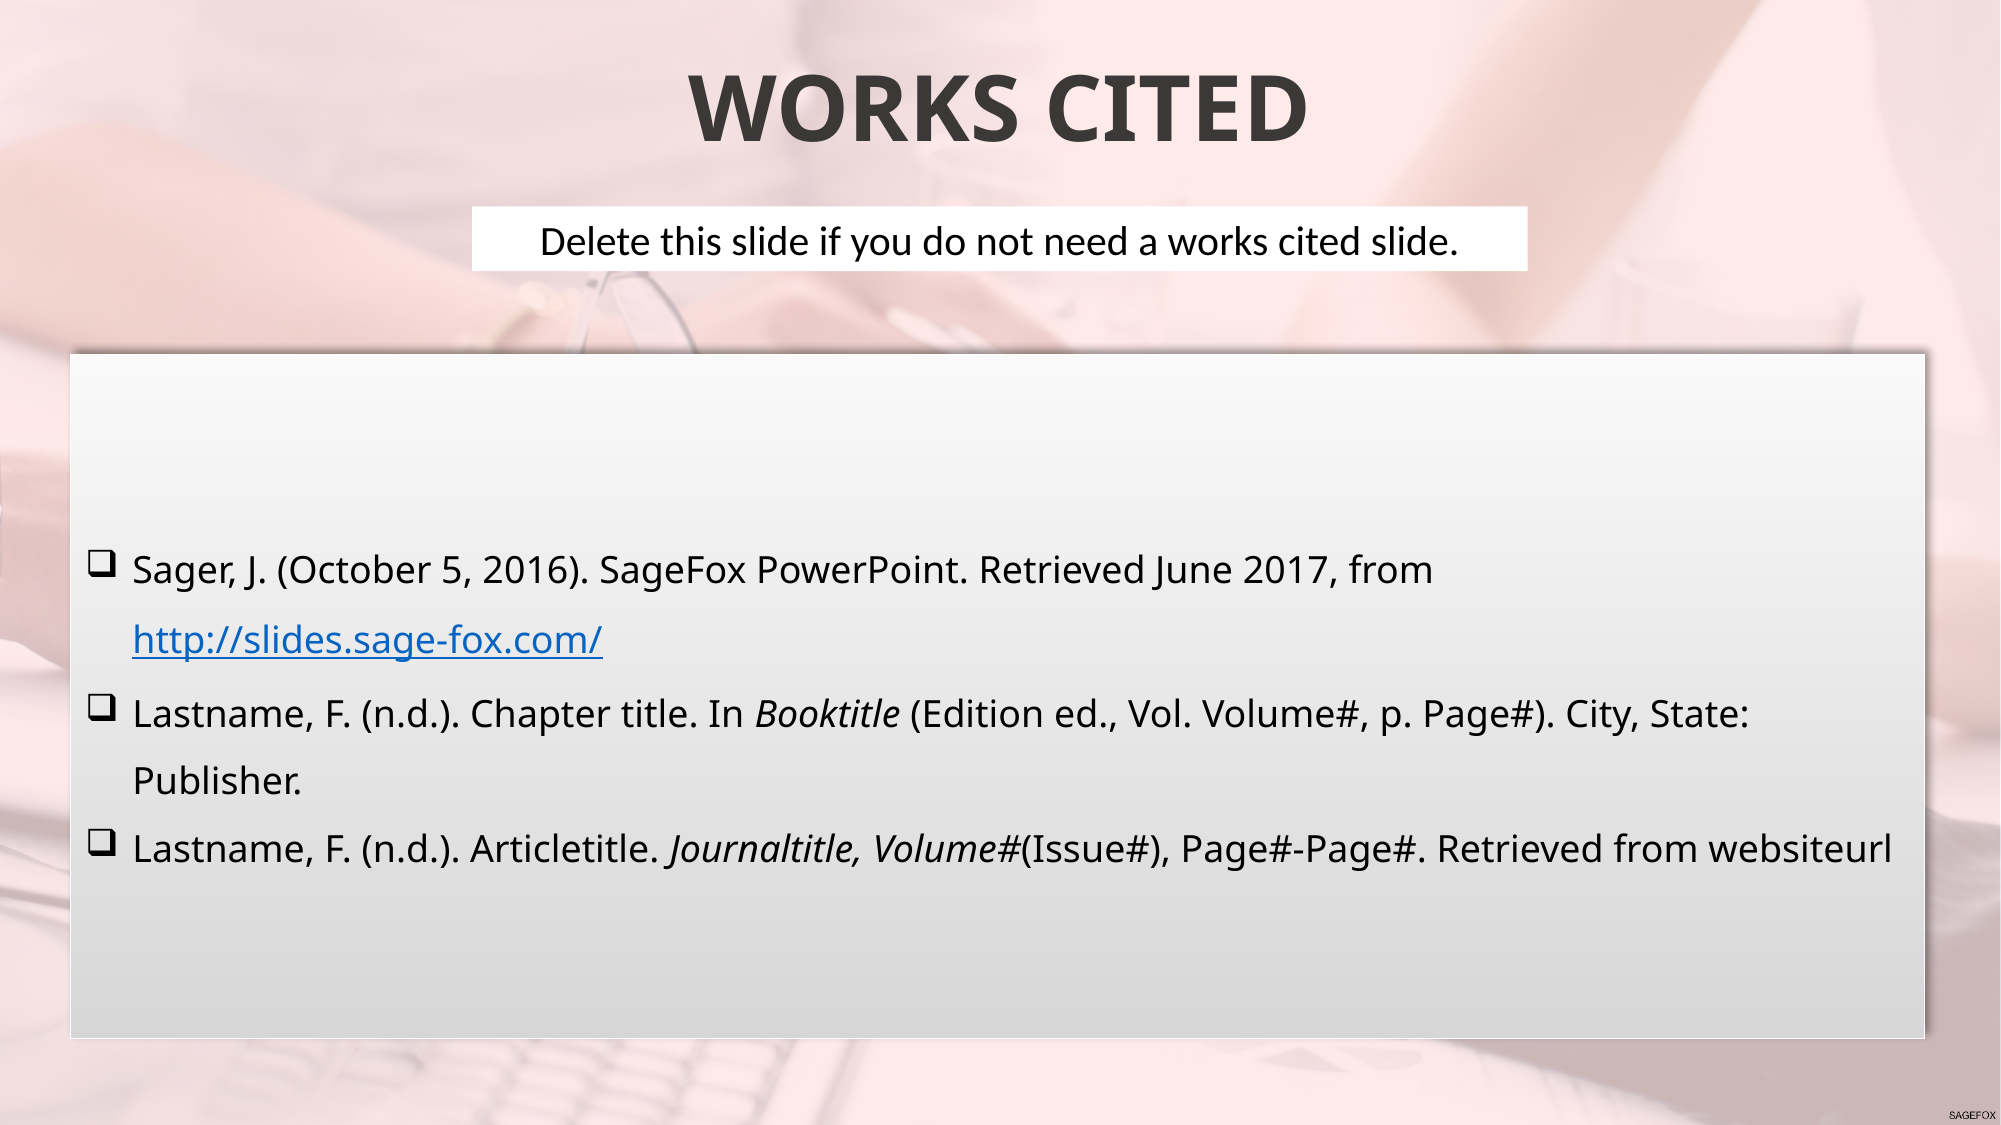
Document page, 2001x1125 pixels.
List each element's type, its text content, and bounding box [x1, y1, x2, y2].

text_box WORKS CITED [548, 42, 1452, 167]
picture [1925, 0, 2001, 1125]
text_box Sager, J. (October 5, 2016). SageFox PowerPoint. Retrieved June 2017, from http://slides.sage-fox.com/ Lastname, F. (n.d.). Chapter title. In Booktitle (Edition ed., Vol. Volume#, p. Page#). City, State: Publisher. Lastname, F. (n.d.). Articletitle. Journaltitle, Volume#(Issue#), Page#-Page#. Retrieved from websiteurl [70, 354, 1925, 1039]
text_box Delete this slide if you do not need a works cited slide. [472, 206, 1528, 272]
